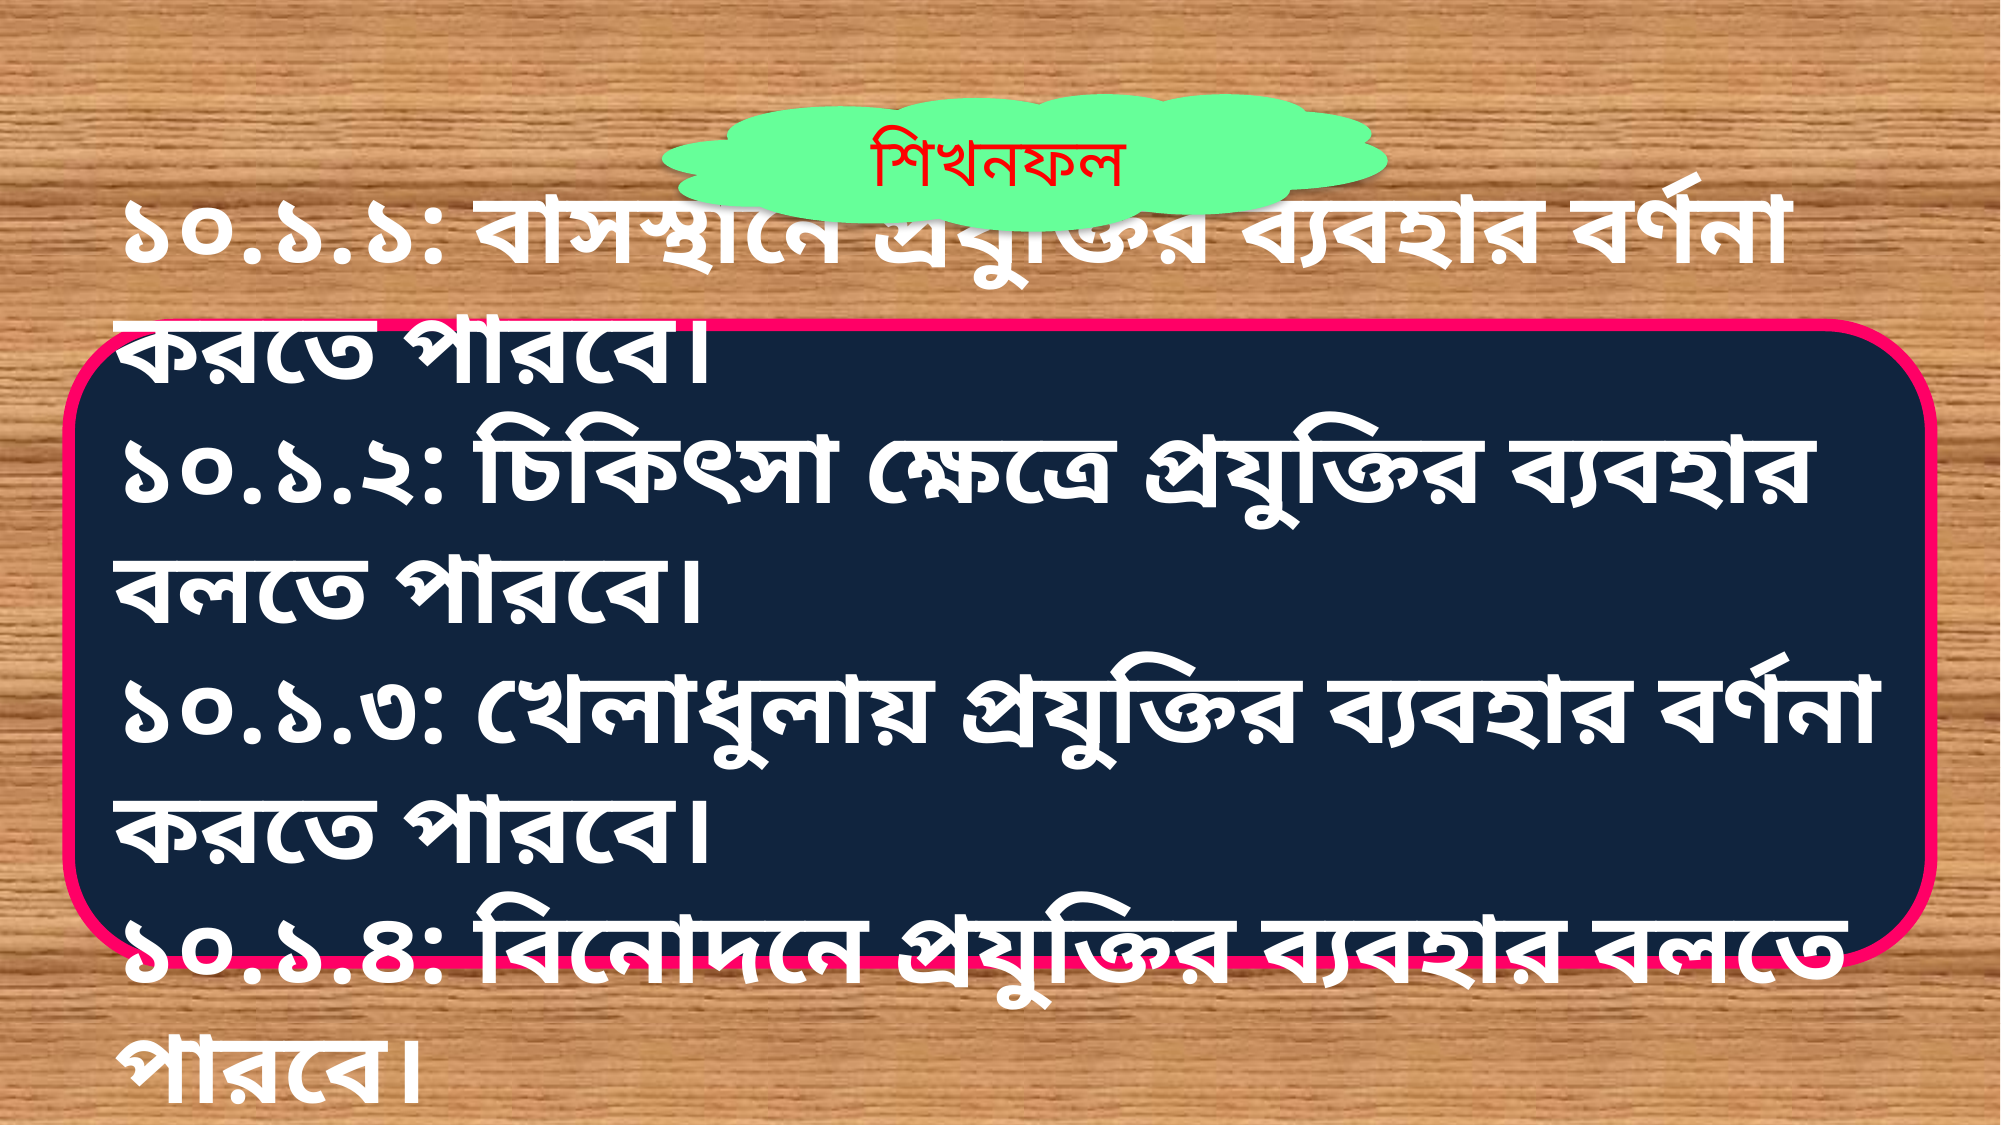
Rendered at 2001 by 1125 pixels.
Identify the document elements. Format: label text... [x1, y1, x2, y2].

text_box ১০.১.১: বাসস্থানে প্রযুক্তির ব্যবহার বর্ণনা করতে পারবে। ১০.১.২: চিকিৎসা ক্ষেত্রে প্রযুক্তির ব্যবহার বলতে পারবে। ১০.১.৩: খেলাধুলায় প্রযুক্তির ব্যবহার বর্ণনা করতে পারবে। ১০.১.৪: বিনোদনে প্রযুক্তির ব্যবহার বলতে পারবে। [66, 322, 1934, 965]
picture [0, 0, 2001, 1125]
text_box শিখনফল [659, 92, 1390, 234]
